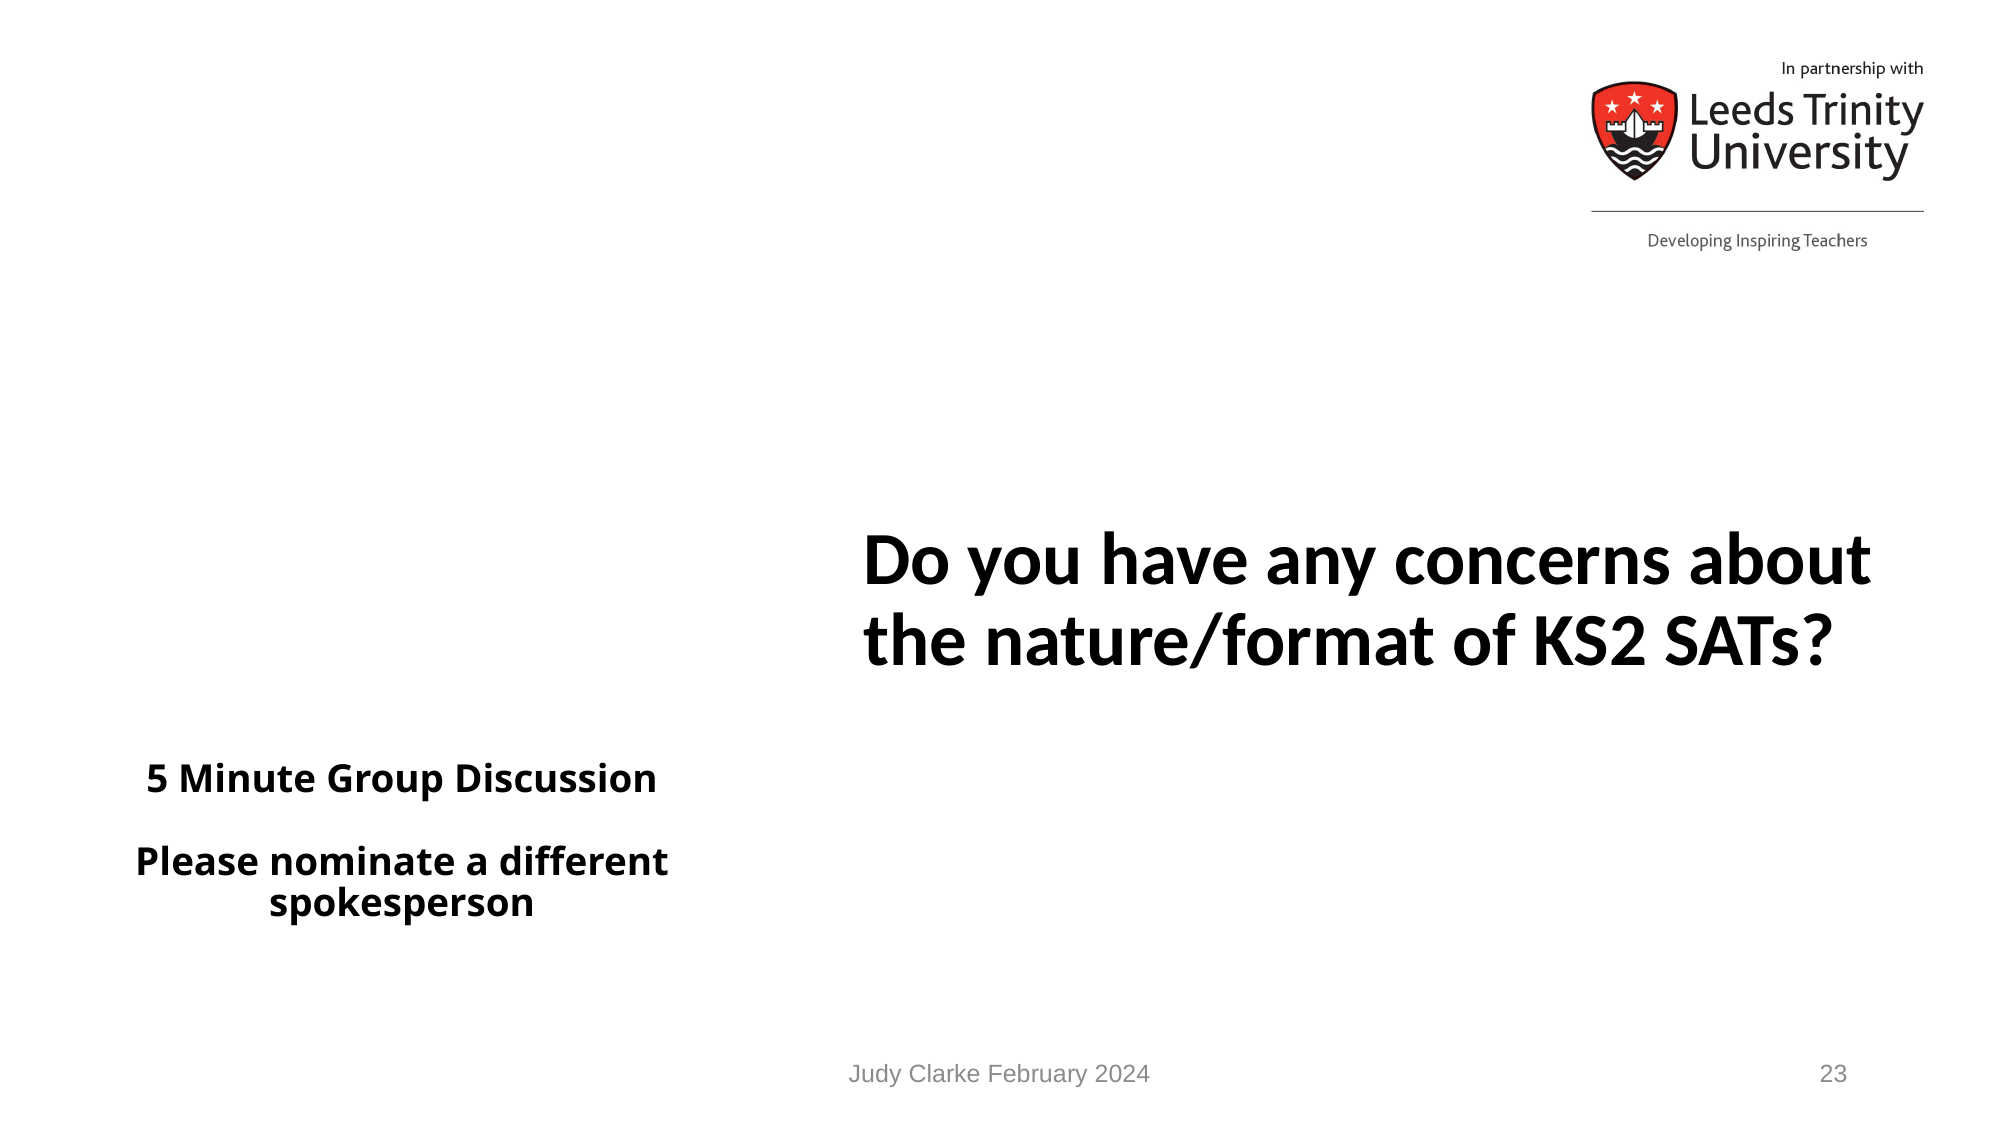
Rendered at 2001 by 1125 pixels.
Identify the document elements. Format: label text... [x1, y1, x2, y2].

title 5 Minute Group Discussion Please nominate a different spokesperson [90, 54, 714, 996]
picture [1555, 0, 1960, 304]
footer Judy Clarke February 2024 [662, 1042, 1338, 1103]
slide_number 23 [1412, 1042, 1863, 1103]
subtitle Do you have any concerns about the nature/format of KS2 SATs? [811, 243, 1892, 969]
